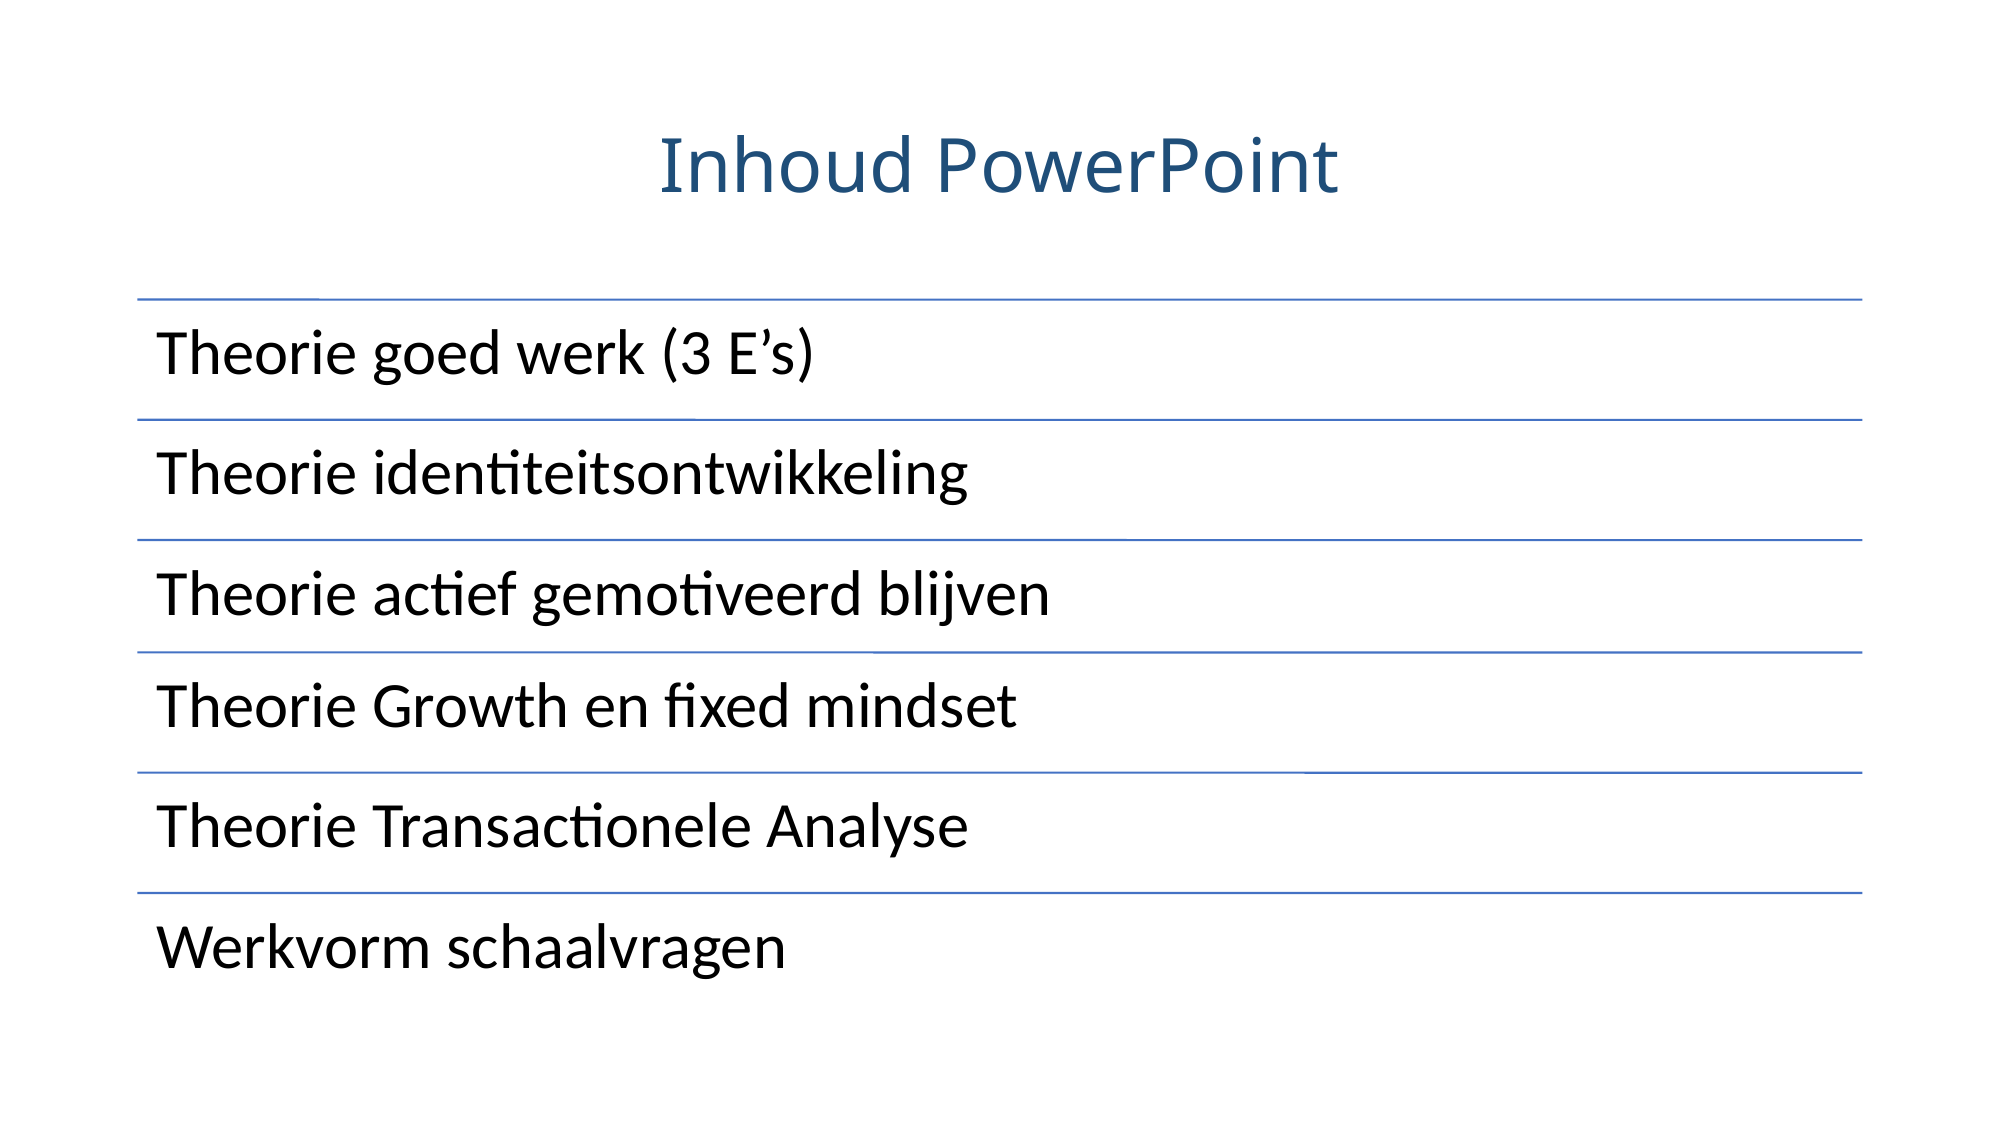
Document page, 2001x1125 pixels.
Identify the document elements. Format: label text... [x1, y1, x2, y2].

title Inhoud PowerPoint [137, 59, 1863, 278]
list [137, 299, 1863, 1014]
